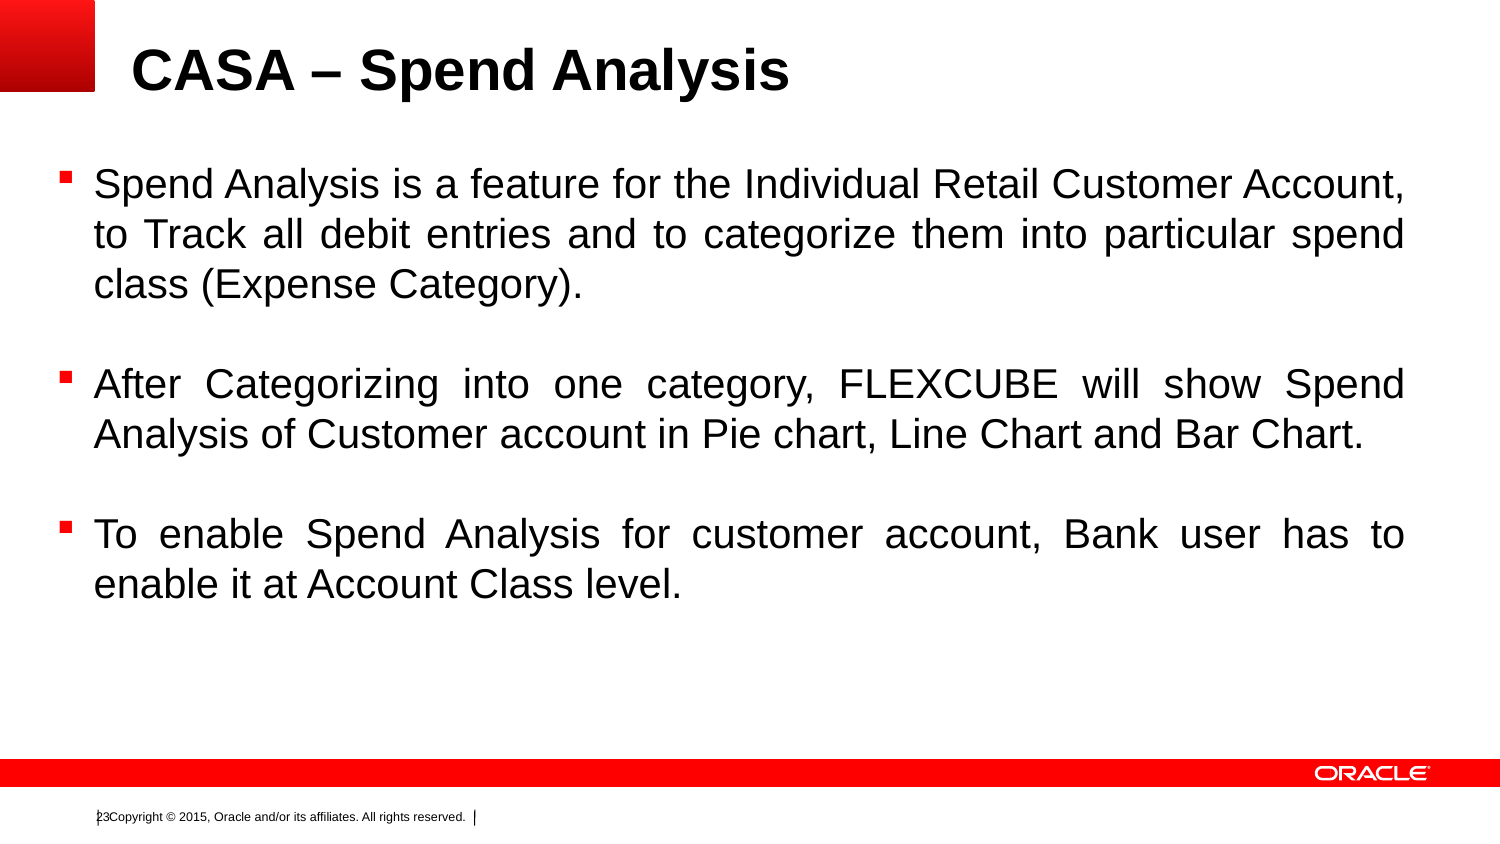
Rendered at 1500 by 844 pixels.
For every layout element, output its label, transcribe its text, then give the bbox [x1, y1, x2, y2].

title CASA – Spend Analysis [131, 40, 1482, 167]
picture [0, 759, 1500, 787]
list Spend Analysis is a feature for the Individual Retail Customer Account, to Track all debit entries and to categorize them into particular spend class (Expense Category). After Categorizing into one category, FLEXCUBE will show Spend Analysis of Customer account in Pie chart, Line Chart and Bar Chart. To enable Spend Analysis for customer account, Bank user has to enable it at Account Class level. [56, 157, 1407, 726]
